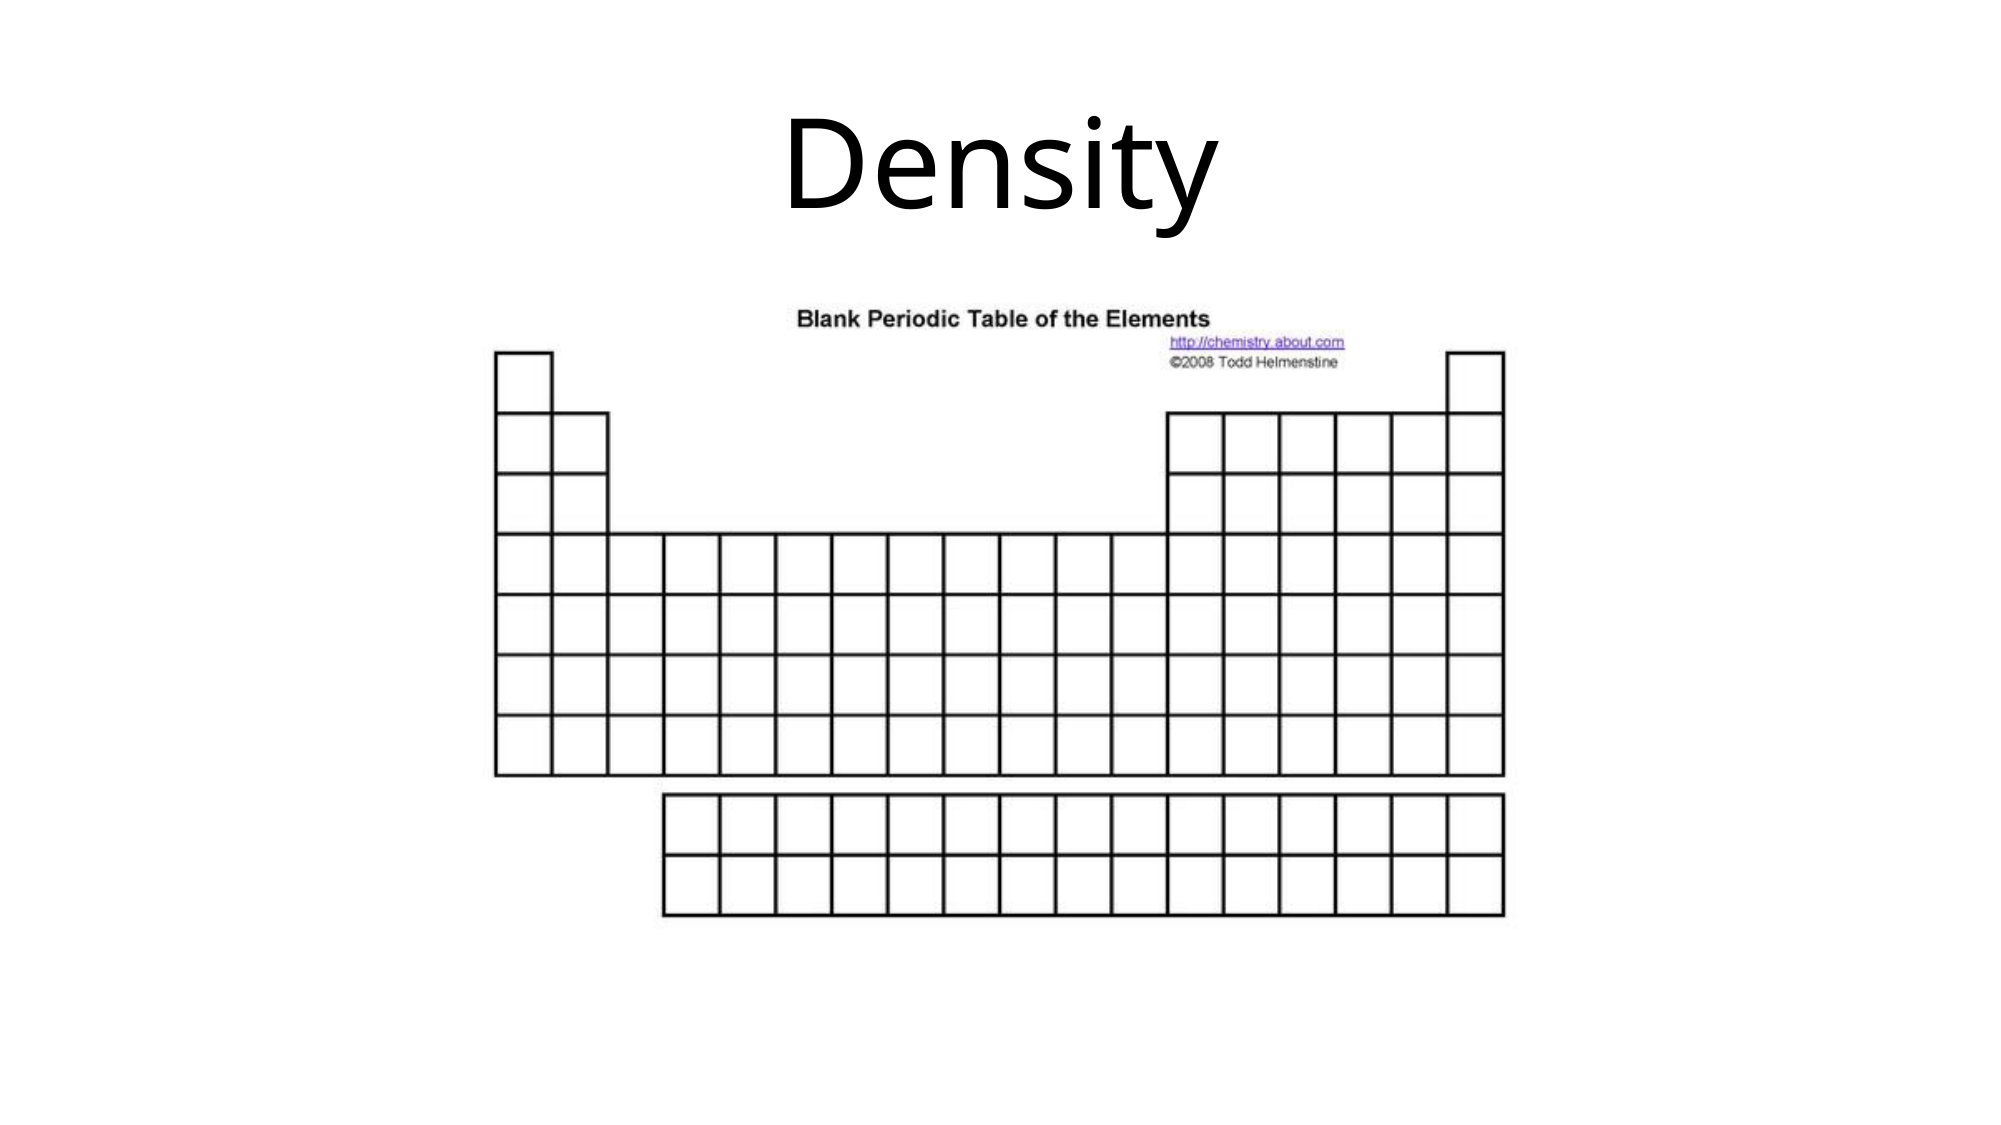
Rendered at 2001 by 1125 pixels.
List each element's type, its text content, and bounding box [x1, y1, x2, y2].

title Density [137, 59, 1863, 278]
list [468, 277, 1532, 944]
